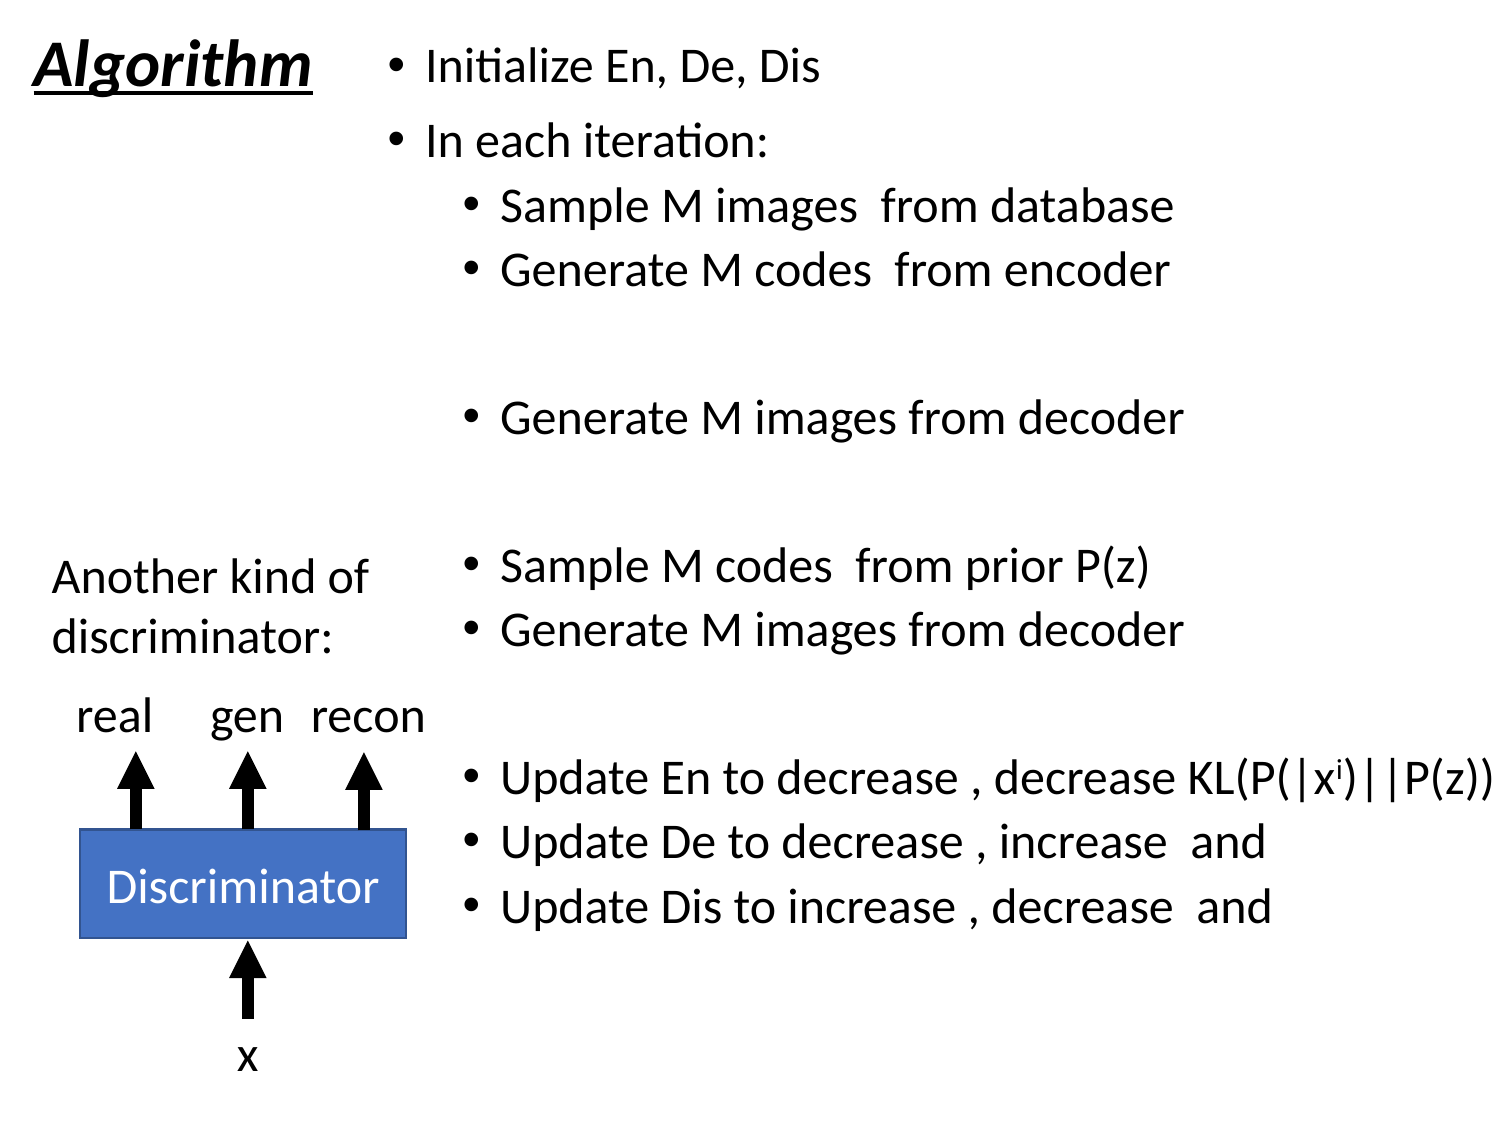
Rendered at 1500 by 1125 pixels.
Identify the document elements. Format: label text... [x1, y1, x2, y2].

text_box Discriminator [79, 828, 407, 939]
text_box Another kind of discriminator: [36, 536, 403, 671]
text_box Algorithm [18, 12, 360, 108]
text_box x [212, 1013, 283, 1089]
text_box gen [181, 675, 314, 751]
text_box recon [289, 675, 448, 750]
text_box real [48, 675, 181, 750]
